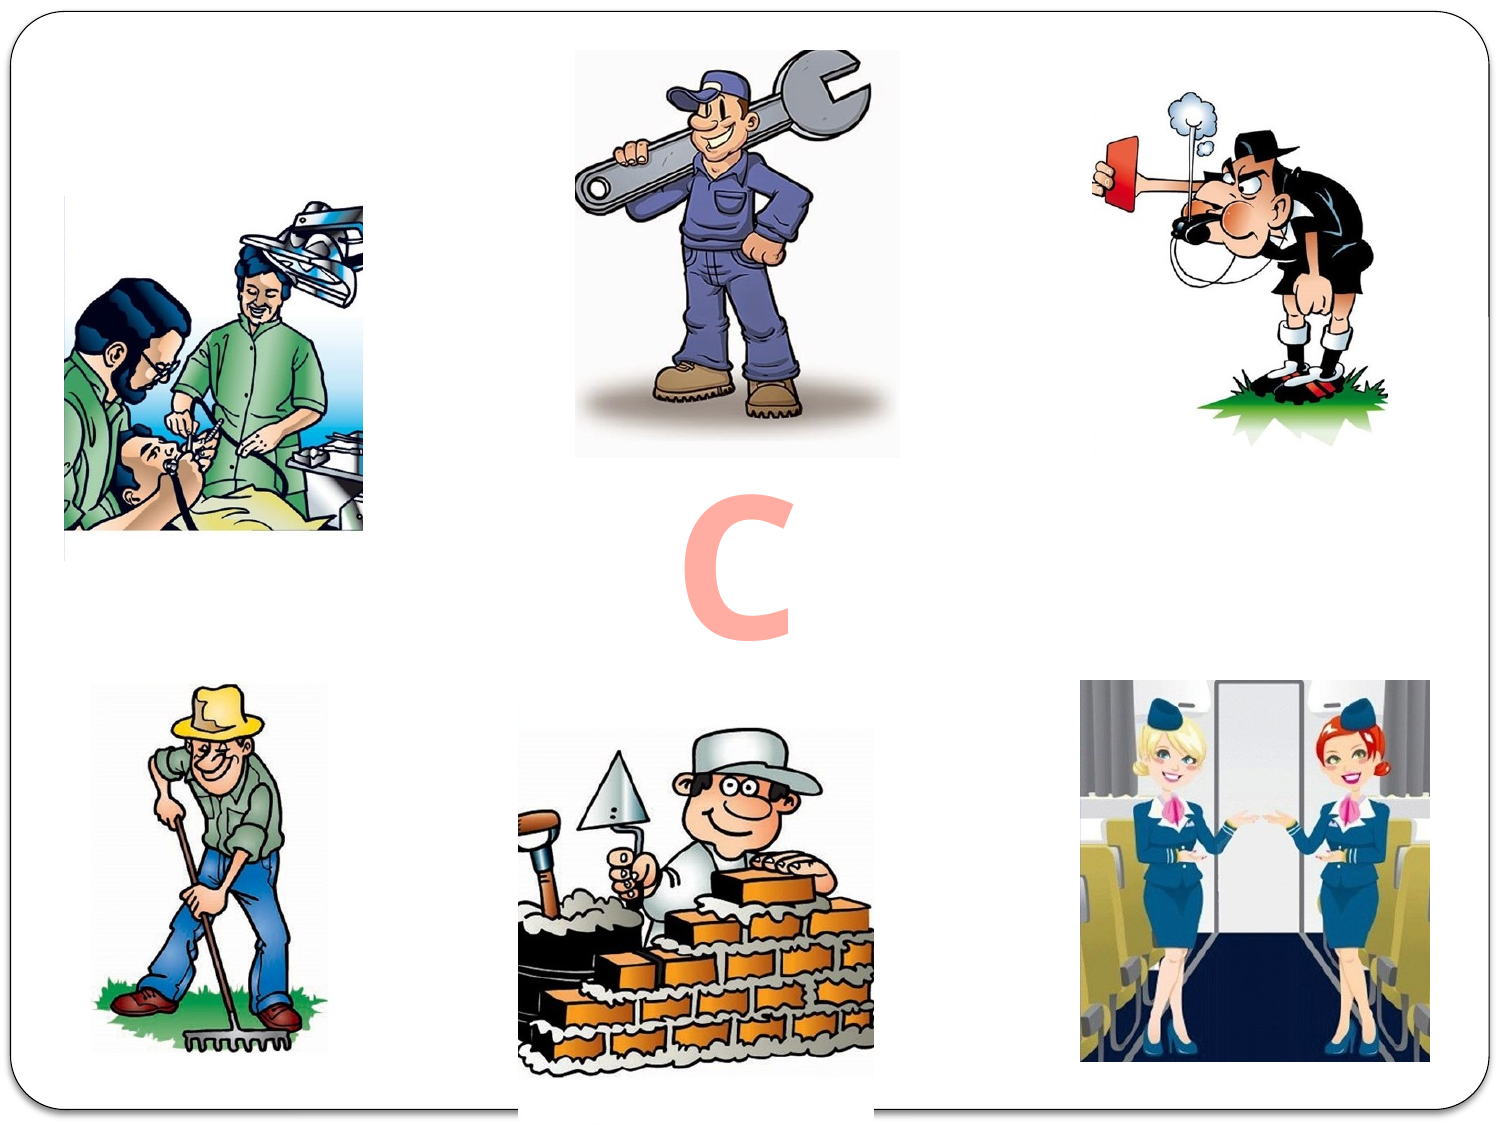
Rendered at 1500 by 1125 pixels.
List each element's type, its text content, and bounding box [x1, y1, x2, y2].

picture [1080, 680, 1430, 1063]
picture [64, 196, 363, 562]
picture [574, 50, 900, 459]
picture [518, 703, 874, 1125]
text_box С [658, 467, 817, 688]
picture [71, 681, 336, 1059]
picture [1092, 89, 1389, 459]
